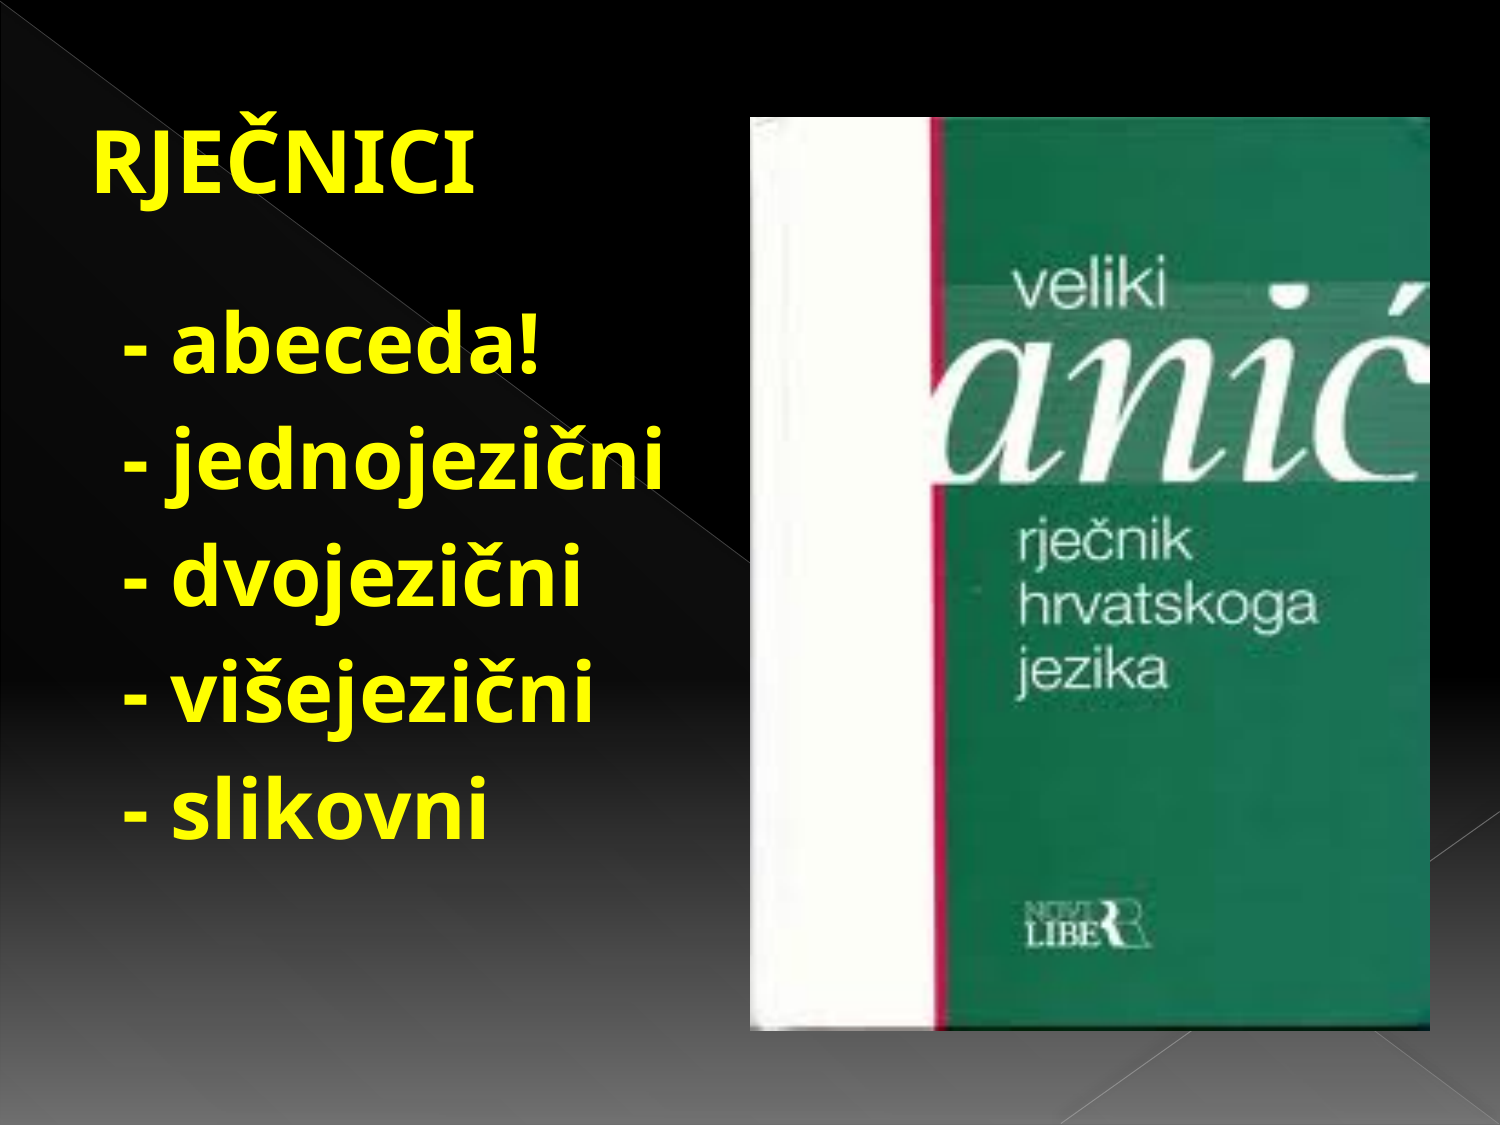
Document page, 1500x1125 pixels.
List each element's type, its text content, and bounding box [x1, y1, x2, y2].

list - abeceda! - jednojezični - dvojezični - višejezični - slikovni [75, 282, 738, 1025]
title RJEČNICI [75, 43, 1425, 274]
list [749, 116, 1430, 1032]
